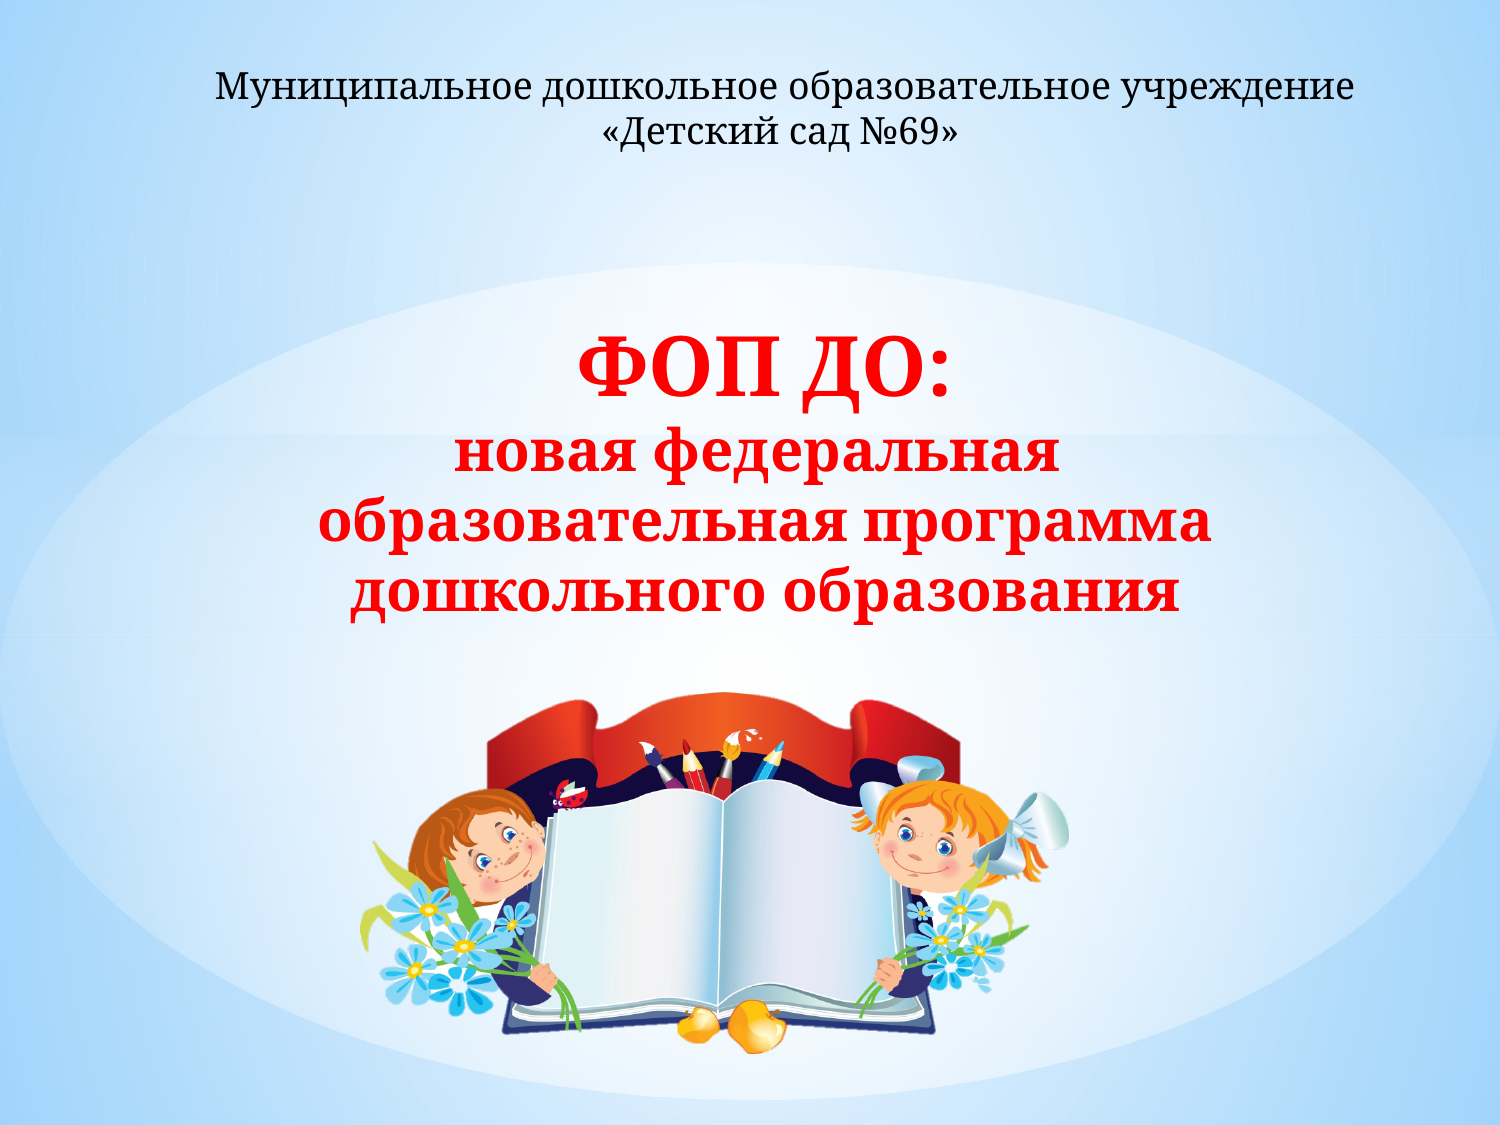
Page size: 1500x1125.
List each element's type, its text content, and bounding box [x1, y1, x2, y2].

text_box Муниципальное дошкольное образовательное учреждение «Детский сад №69» [147, 54, 1424, 160]
text_box ФОП ДО: новая федеральная образовательная программа дошкольного образования [107, 306, 1424, 631]
picture [359, 692, 1070, 1054]
